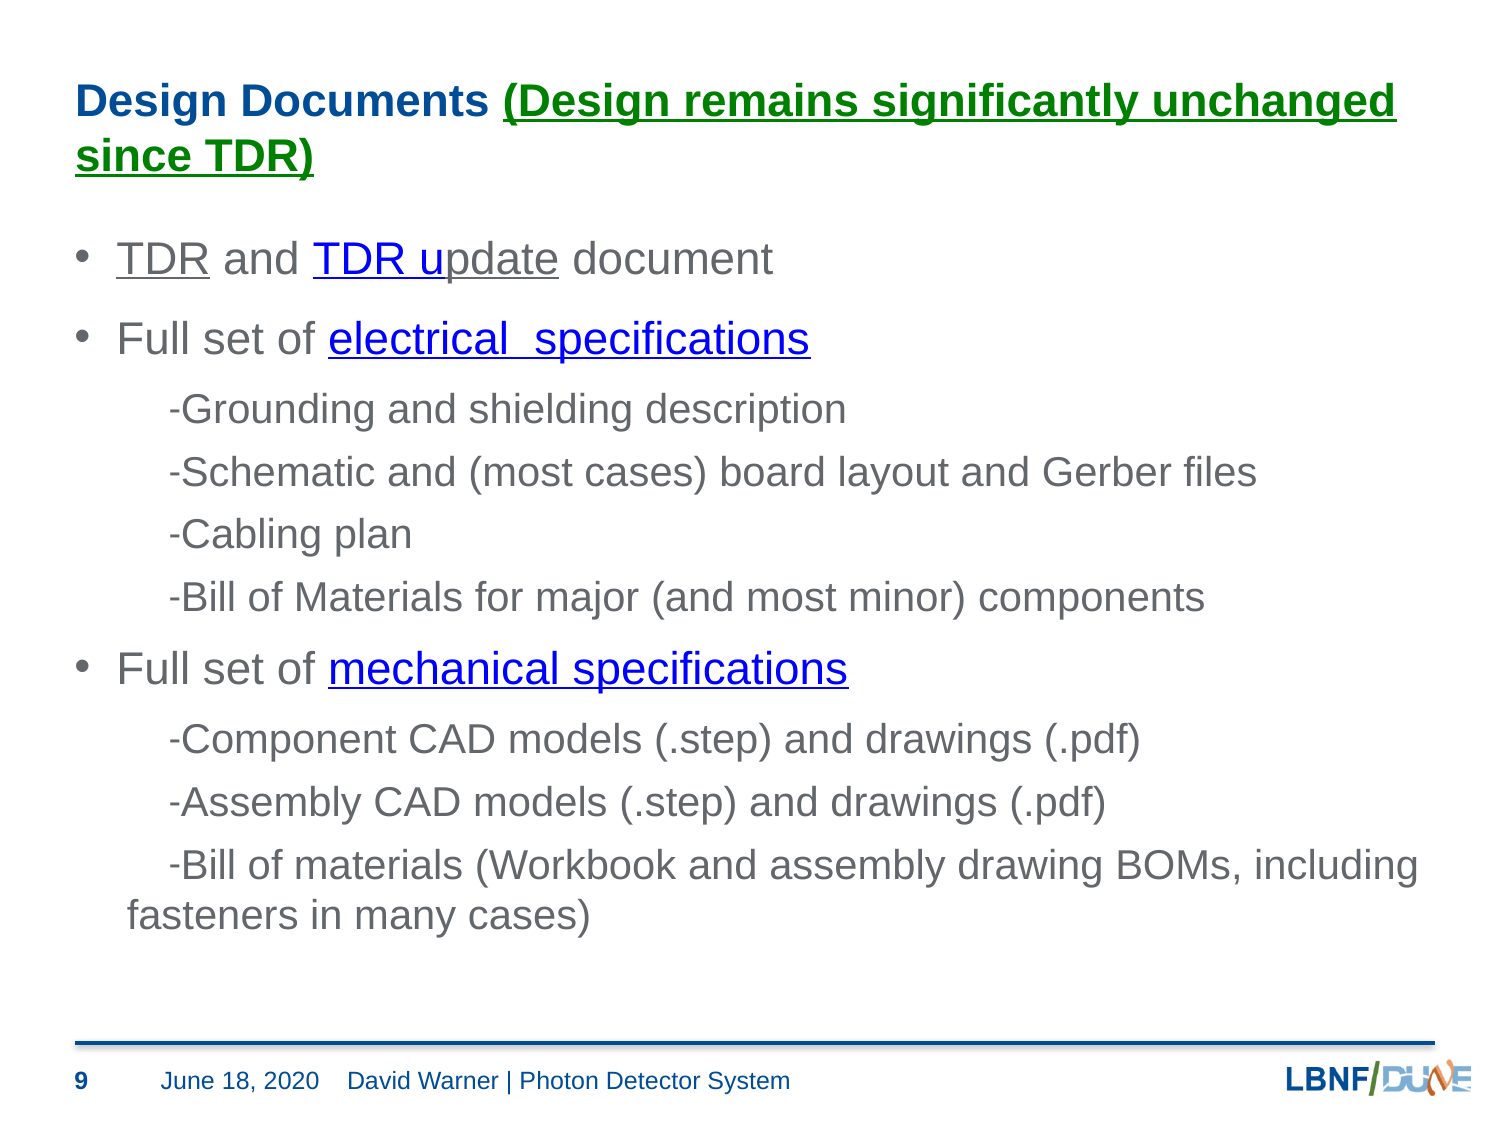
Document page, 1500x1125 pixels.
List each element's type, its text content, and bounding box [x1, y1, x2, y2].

slide_number 9 [74, 1064, 160, 1096]
title Design Documents (Design remains significantly unchanged since TDR) [75, 70, 1436, 165]
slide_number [160, 1064, 348, 1096]
footer David Warner | Photon Detector System [348, 1064, 1269, 1096]
picture [1284, 1058, 1471, 1097]
list TDR and TDR update document Full set of electrical specifications Grounding and shielding description Schematic and (most cases) board layout and Gerber files Cabling plan Bill of Materials for major (and most minor) components Full set of mechanical specifications Component CAD models (.step) and drawings (.pdf) Assembly CAD models (.step) and drawings (.pdf) Bill of materials (Workbook and assembly drawing BOMs, including fasteners in many cases) [74, 220, 1435, 1016]
